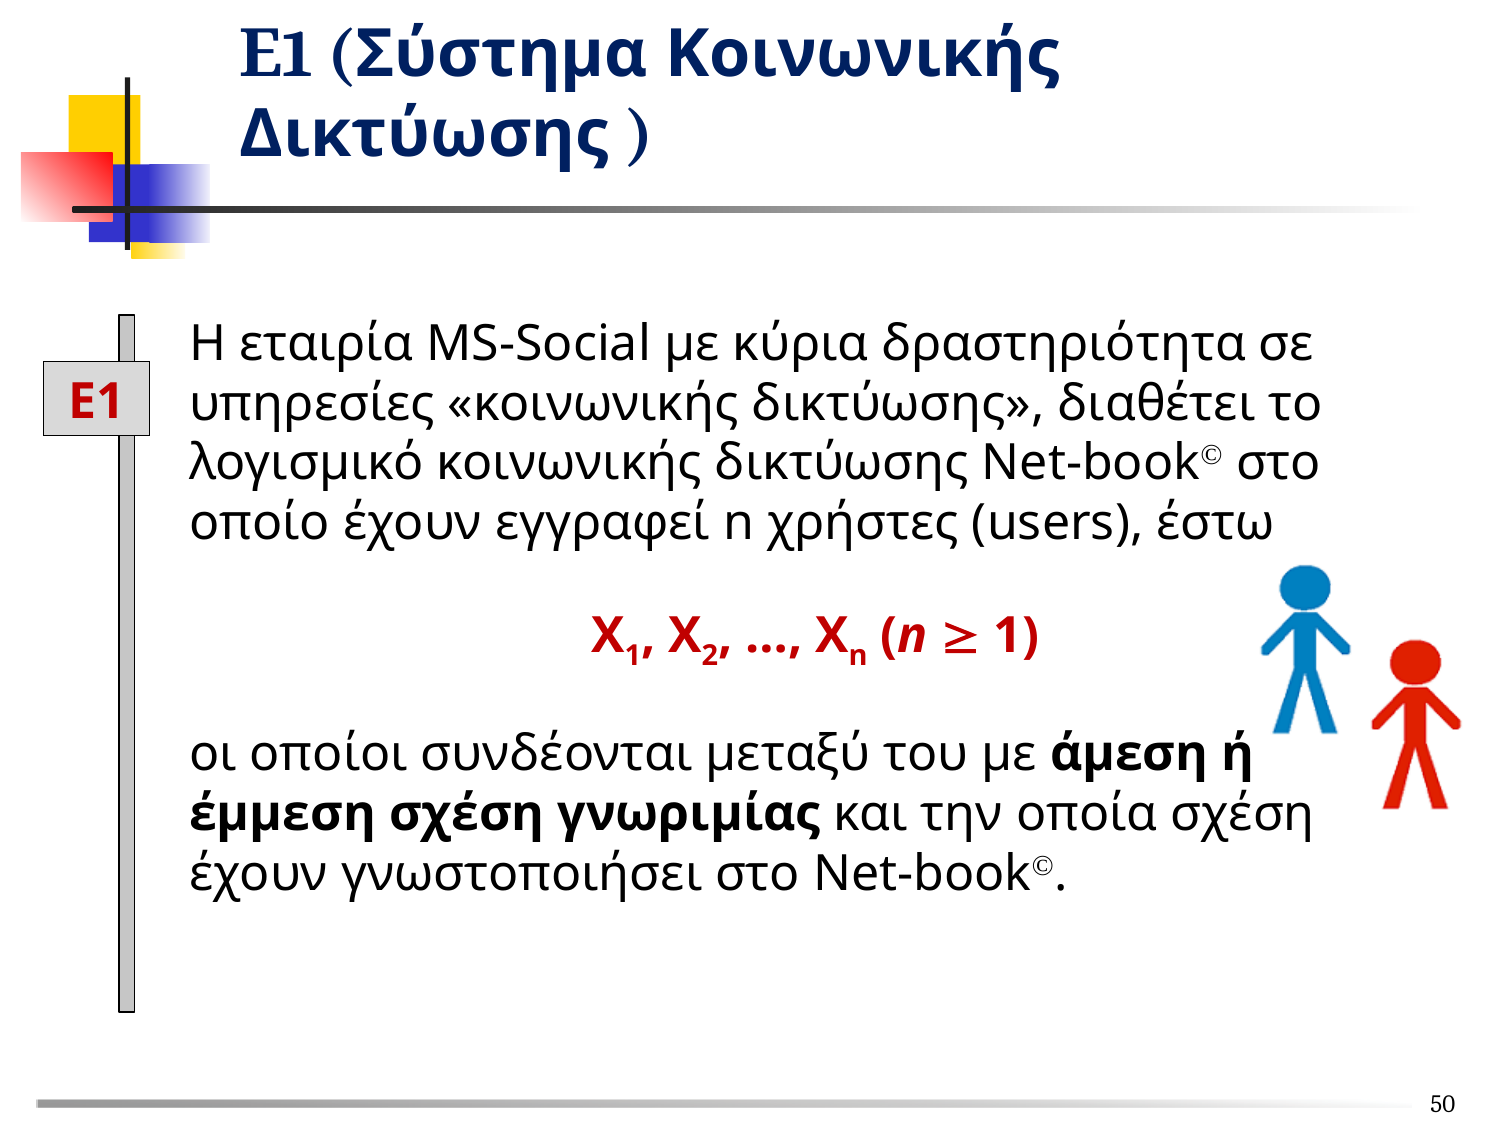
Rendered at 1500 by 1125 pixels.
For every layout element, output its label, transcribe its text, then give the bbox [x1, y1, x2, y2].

picture [1257, 562, 1500, 828]
slide_number 50 [1411, 1075, 1471, 1125]
text_box [119, 436, 135, 1012]
text_box [119, 315, 135, 361]
text_box Ε1 [43, 361, 150, 436]
text_box H εταιρία MS-Social με κύρια δραστηριότητα σε υπηρεσίες «κοινωνικής δικτύωσης», διαθέτει το λογισμικό κοινωνικής δικτύωσης Net-book στο οποίο έχουν εγγραφεί n χρήστες (users), έστω Χ1, Χ2, …, Χn (n  1) οι οποίοι συνδέονται μεταξύ του με άμεση ή έμμεση σχέση γνωριμίας και την οποία σχέση έχουν γνωστοποιήσει στο Net-book. [174, 302, 1456, 968]
title Ε1 (Σύστημα Κοινωνικής Δικτύωσης ) [223, 18, 1495, 178]
picture [36, 1099, 1412, 1108]
